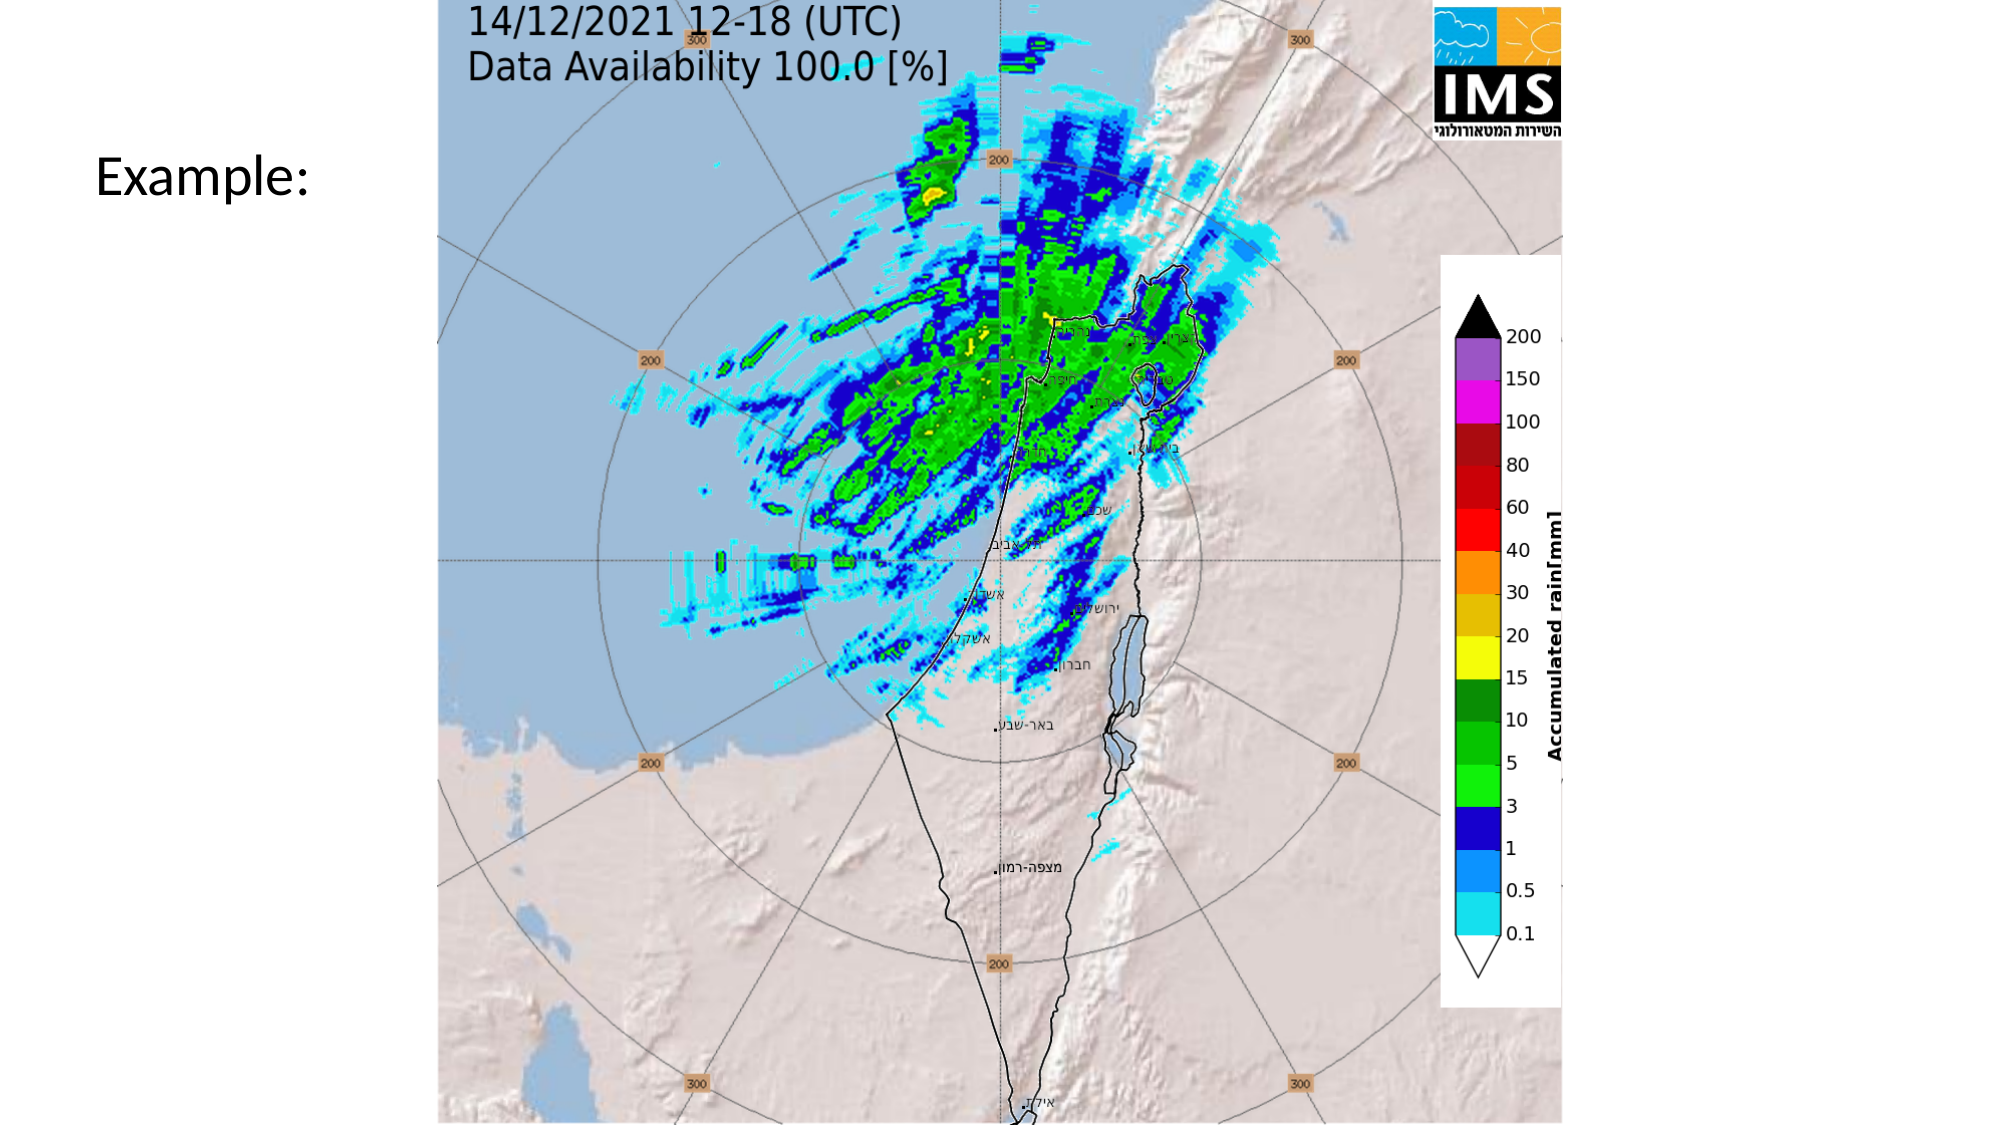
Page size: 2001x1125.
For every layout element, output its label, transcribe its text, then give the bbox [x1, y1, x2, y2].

picture [437, 0, 1563, 1125]
text_box Example: [80, 129, 326, 215]
